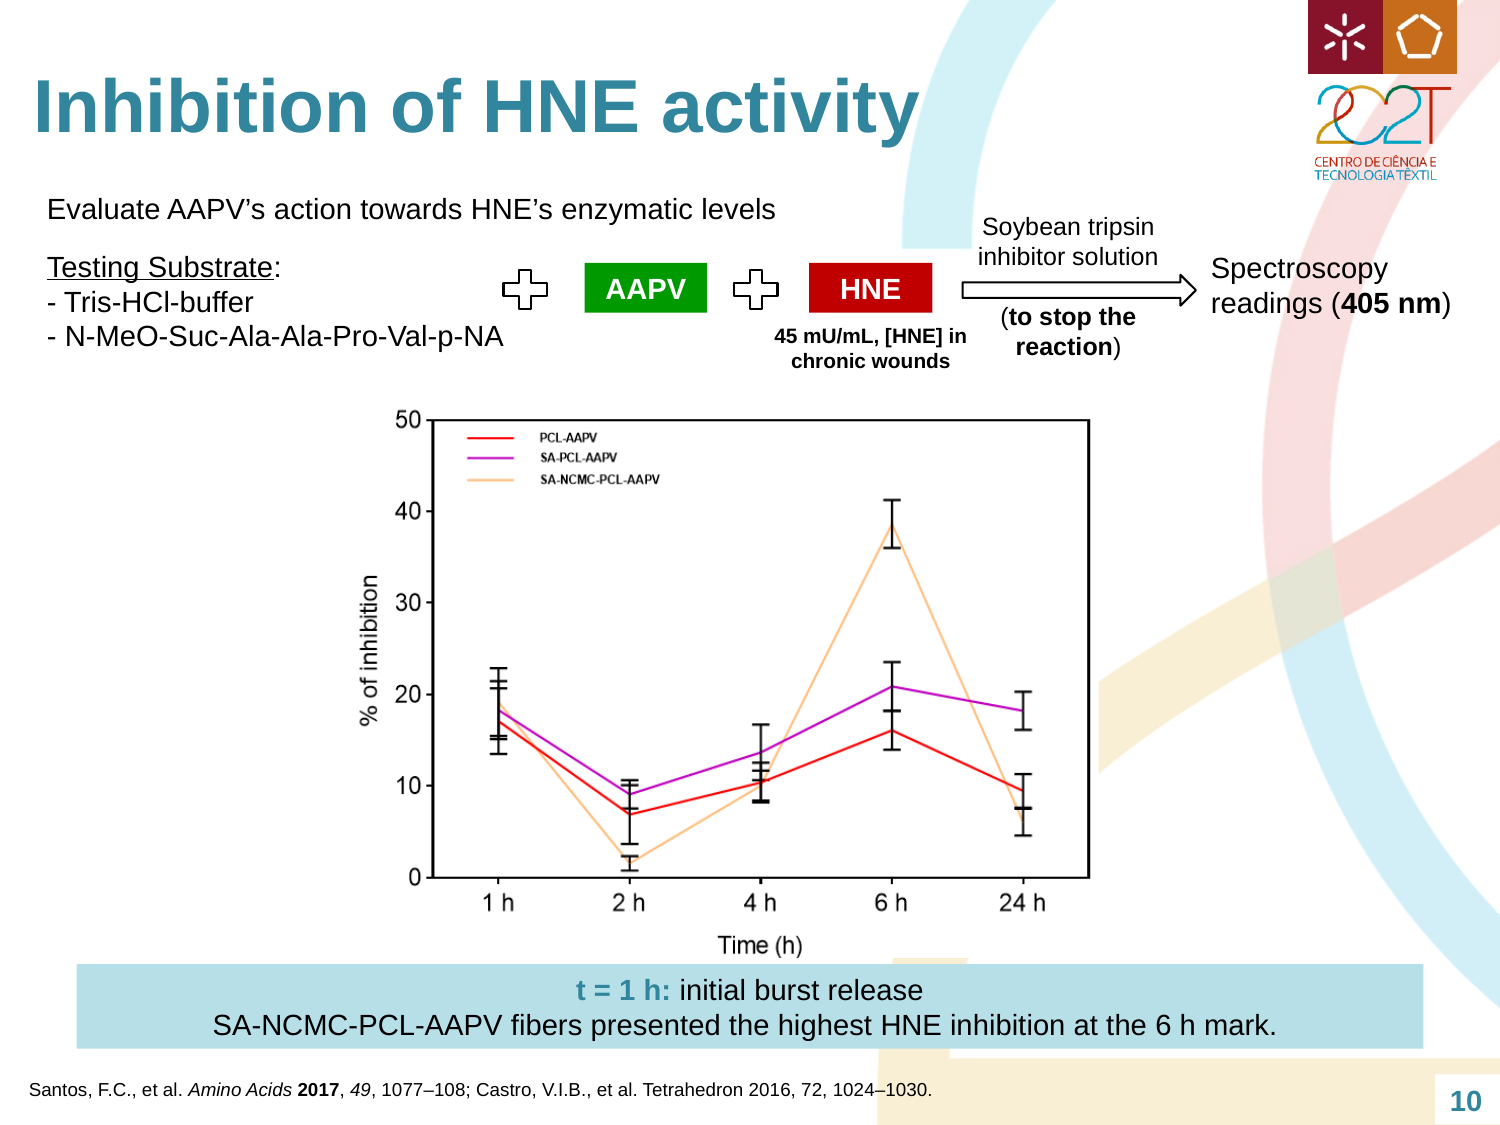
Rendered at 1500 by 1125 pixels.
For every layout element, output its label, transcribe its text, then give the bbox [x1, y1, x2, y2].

text_box 10 [1435, 1074, 1500, 1125]
text_box Soybean tripsin inhibitor solution (to stop the reaction) [951, 203, 1186, 368]
text_box Testing Substrate: - Tris-HCl-buffer - N-MeO-Suc-Ala-Ala-Pro-Val-p-NA [32, 240, 628, 361]
text_box Inhibition of HNE activity [19, 49, 936, 155]
picture [1308, 0, 1457, 74]
text_box HNE [809, 262, 933, 313]
picture [353, 403, 1099, 958]
text_box Spectroscopy readings (405 nm) [1195, 242, 1468, 327]
picture [1306, 151, 1439, 182]
text_box Evaluate AAPV’s action towards HNE’s enzymatic levels [32, 182, 1450, 233]
text_box 45 mU/mL, [HNE] in chronic wounds [753, 314, 988, 380]
text_box [960, 272, 1199, 308]
text_box [732, 268, 780, 311]
text_box AAPV [584, 262, 708, 313]
text_box t = 1 h: initial burst release SA-NCMC-PCL-AAPV fibers presented the highest HNE inhibition at the 6 h mark. [76, 964, 1424, 1049]
picture [1316, 85, 1455, 146]
text_box [501, 268, 549, 311]
text_box Santos, F.C., et al. Amino Acids 2017, 49, 1077–108; Castro, V.I.B., et al. Tetrahedron 2016, 72, 1024–1030. [14, 1070, 1435, 1125]
